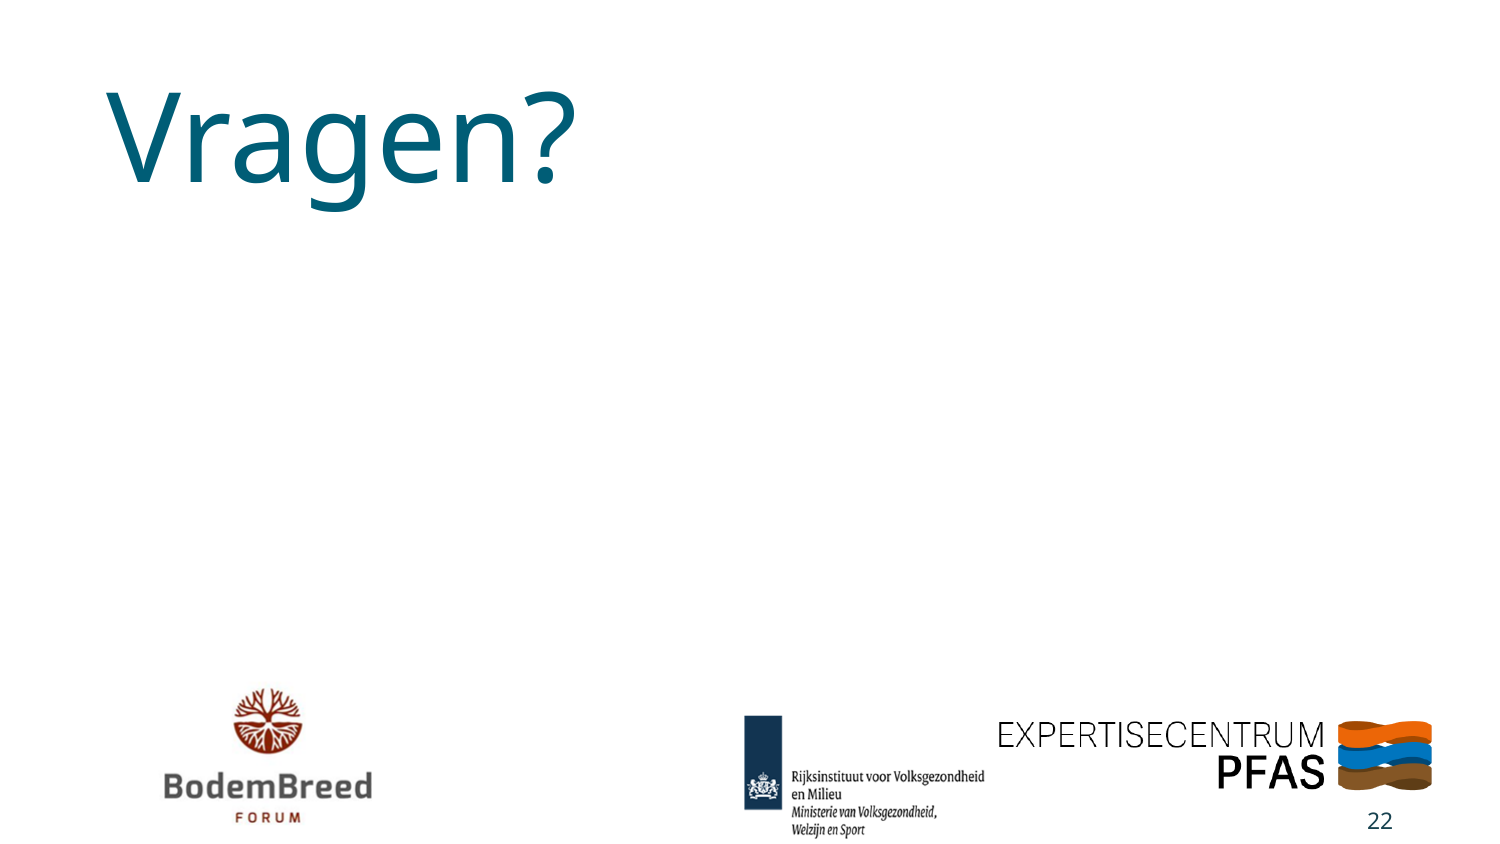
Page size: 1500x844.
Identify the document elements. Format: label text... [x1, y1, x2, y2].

picture [147, 670, 386, 833]
picture [490, 673, 1446, 843]
title Vragen? [106, 161, 1394, 233]
slide_number 22 [1307, 800, 1394, 844]
